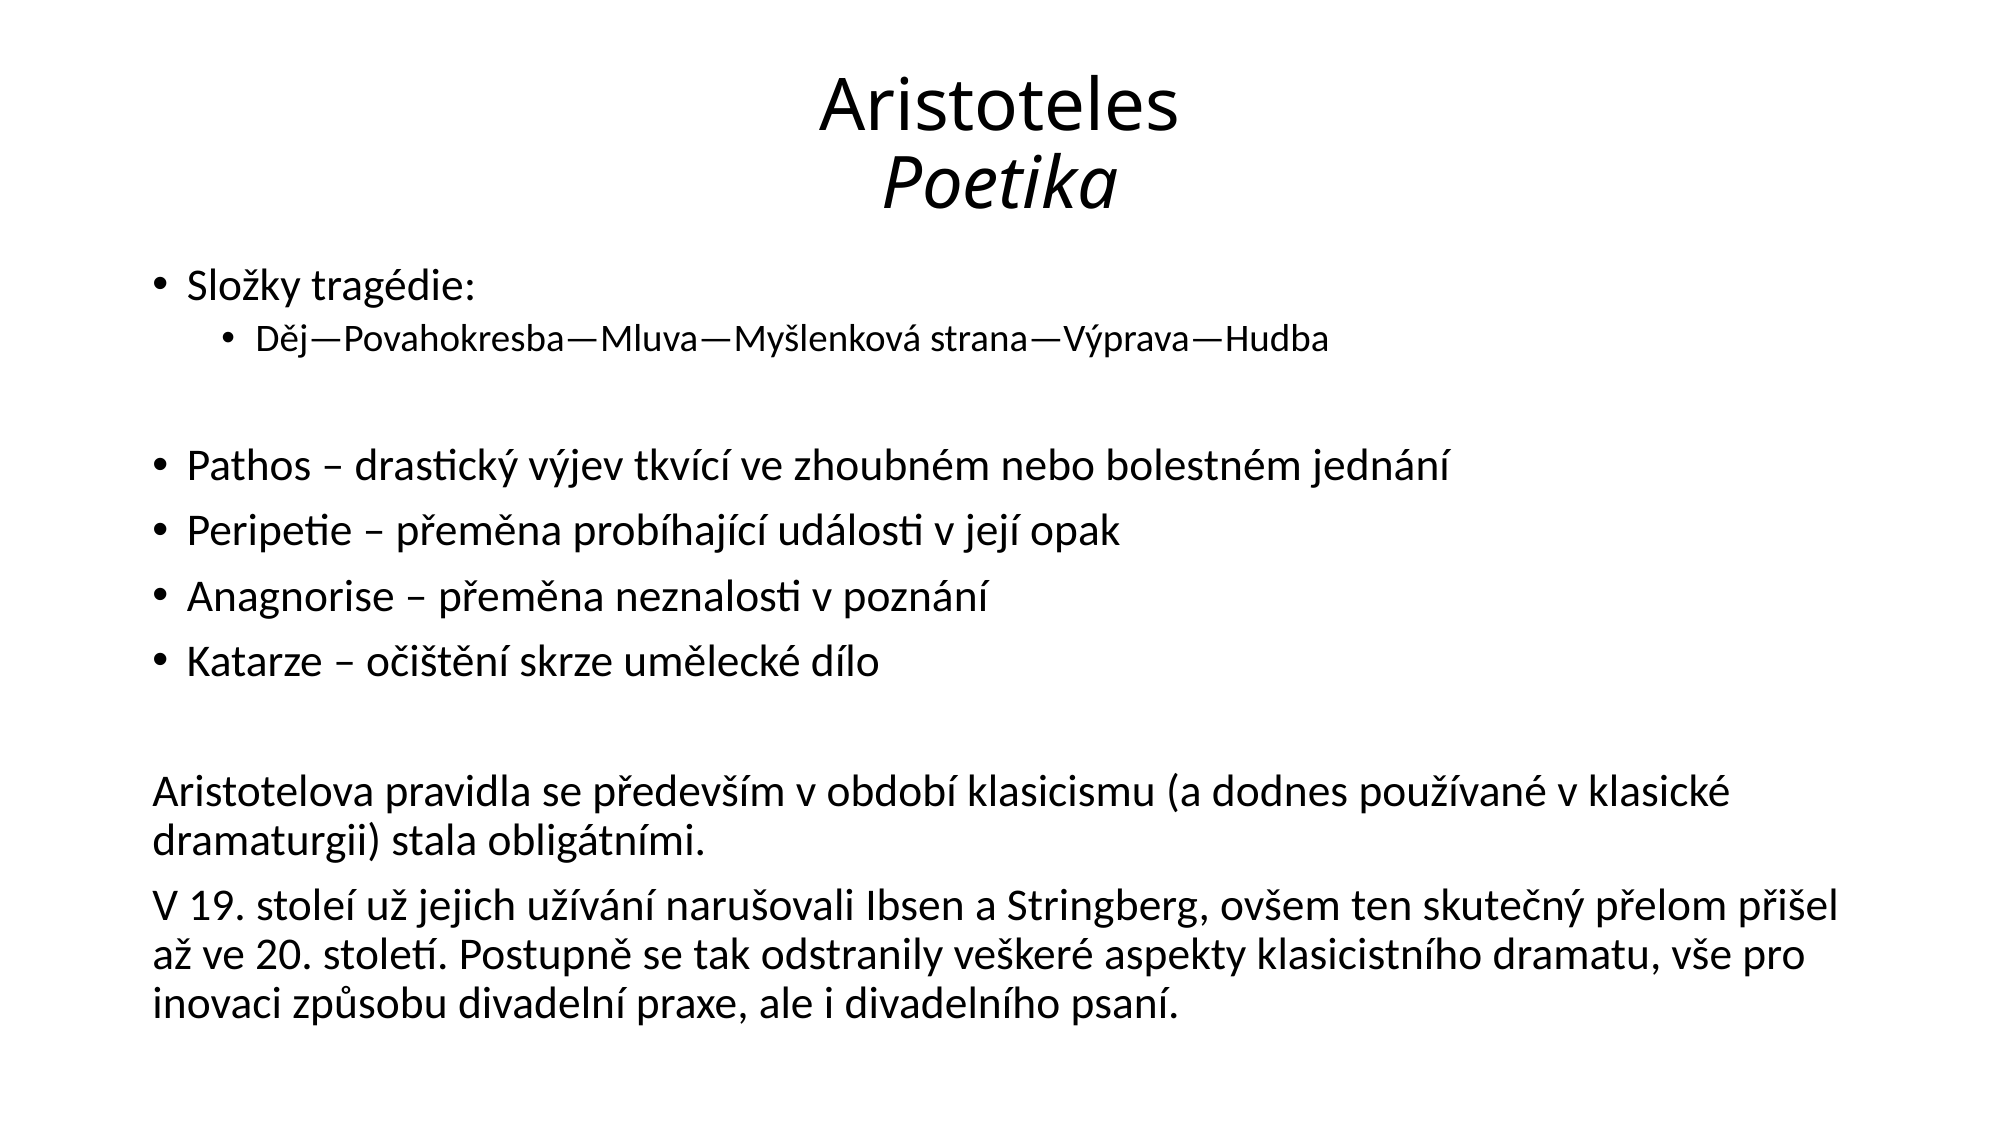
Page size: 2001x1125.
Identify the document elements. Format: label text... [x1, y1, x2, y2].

title Aristoteles Poetika [137, 59, 1863, 233]
list Složky tragédie: Děj—Povahokresba—Mluva—Myšlenková strana—Výprava—Hudba Pathos – drastický výjev tkvící ve zhoubném nebo bolestném jednání Peripetie – přeměna probíhající události v její opak Anagnorise – přeměna neznalosti v poznání Katarze – očištění skrze umělecké dílo Aristotelova pravidla se především v období klasicismu (a dodnes používané v klasické dramaturgii) stala obligátními. V 19. stoleí už jejich užívání narušovali Ibsen a Stringberg, ovšem ten skutečný přelom přišel až ve 20. století. Postupně se tak odstranily veškeré aspekty klasicistního dramatu, vše pro inovaci způsobu divadelní praxe, ale i divadelního psaní. [137, 253, 1863, 1037]
